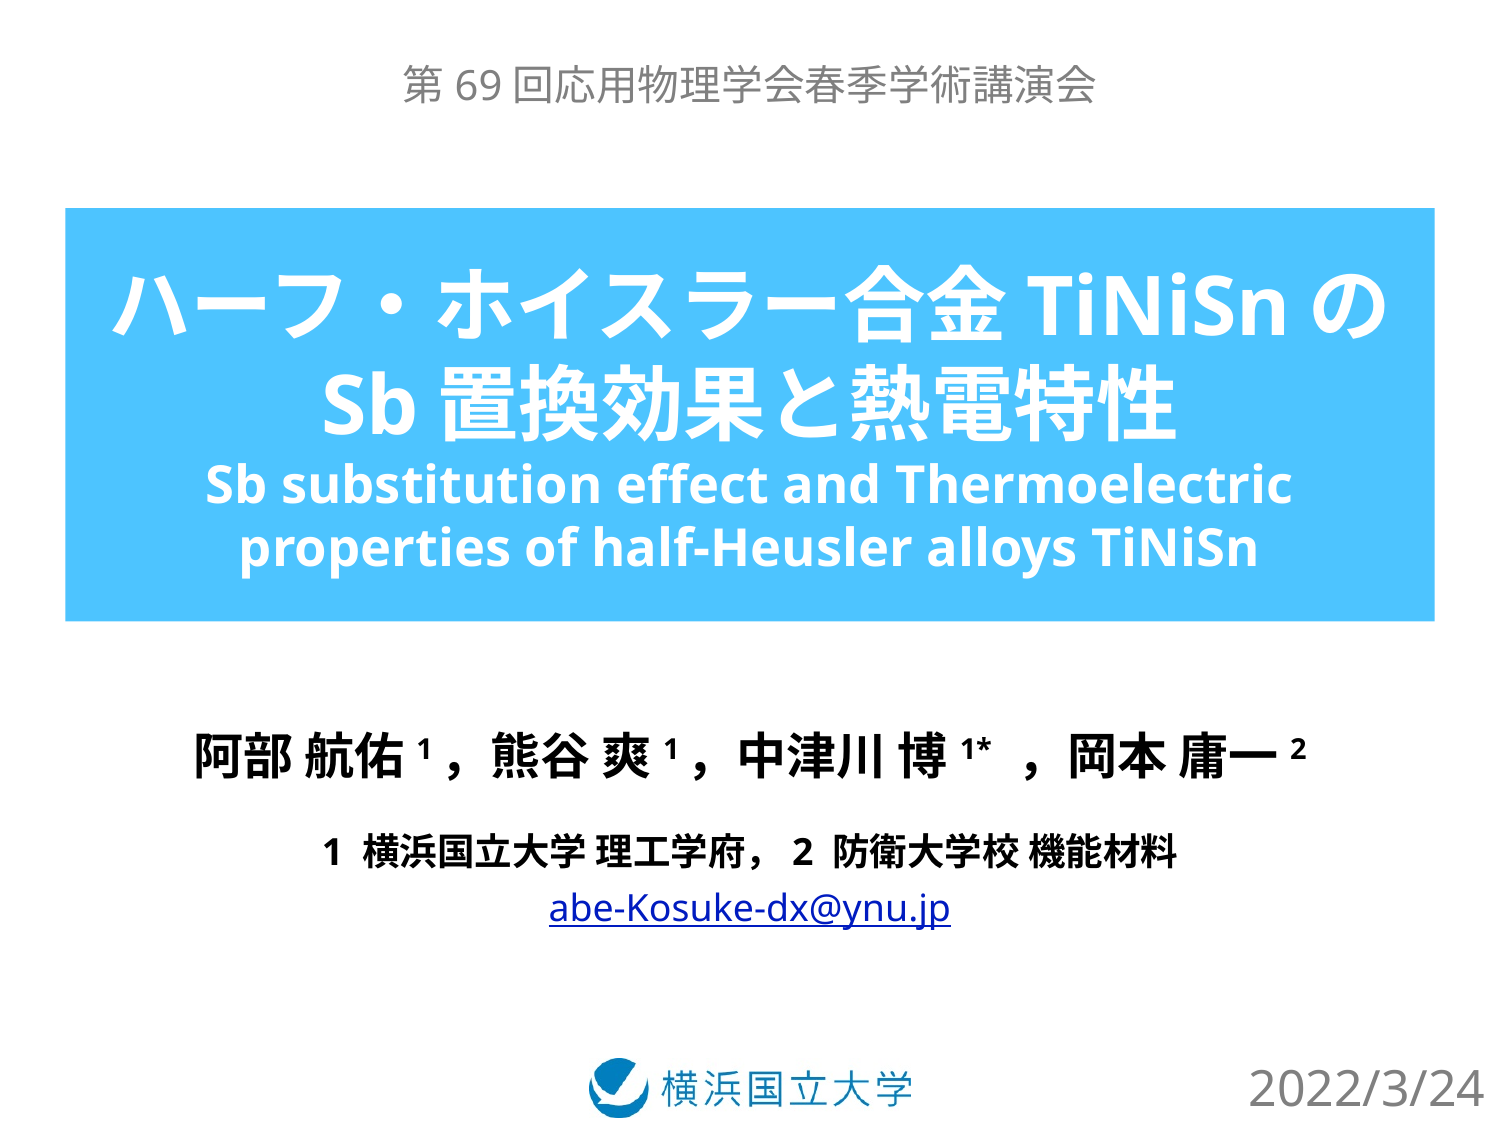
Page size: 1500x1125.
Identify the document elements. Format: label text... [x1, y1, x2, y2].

text_box abe-Kosuke-dx@ynu.jp [478, 876, 1022, 937]
text_box 2022/3/24 [1145, 1049, 1500, 1124]
picture [589, 1058, 911, 1118]
subtitle 阿部 航佑1，熊谷 爽1，中津川 博1* ，岡本 庸一2 1 横浜国立大学 理工学府，2 防衛大学校 機能材料 [76, 651, 1424, 917]
text_box [64, 207, 1436, 623]
text_box ハーフ・ホイスラー合金TiNiSnの Sb置換効果と熱電特性 Sb substitution effect and Thermoelectric properties of half-Heusler alloys TiNiSn [85, 243, 1415, 587]
text_box 第69回応用物理学会春季学術講演会 [139, 51, 1361, 117]
picture [589, 1094, 609, 1118]
